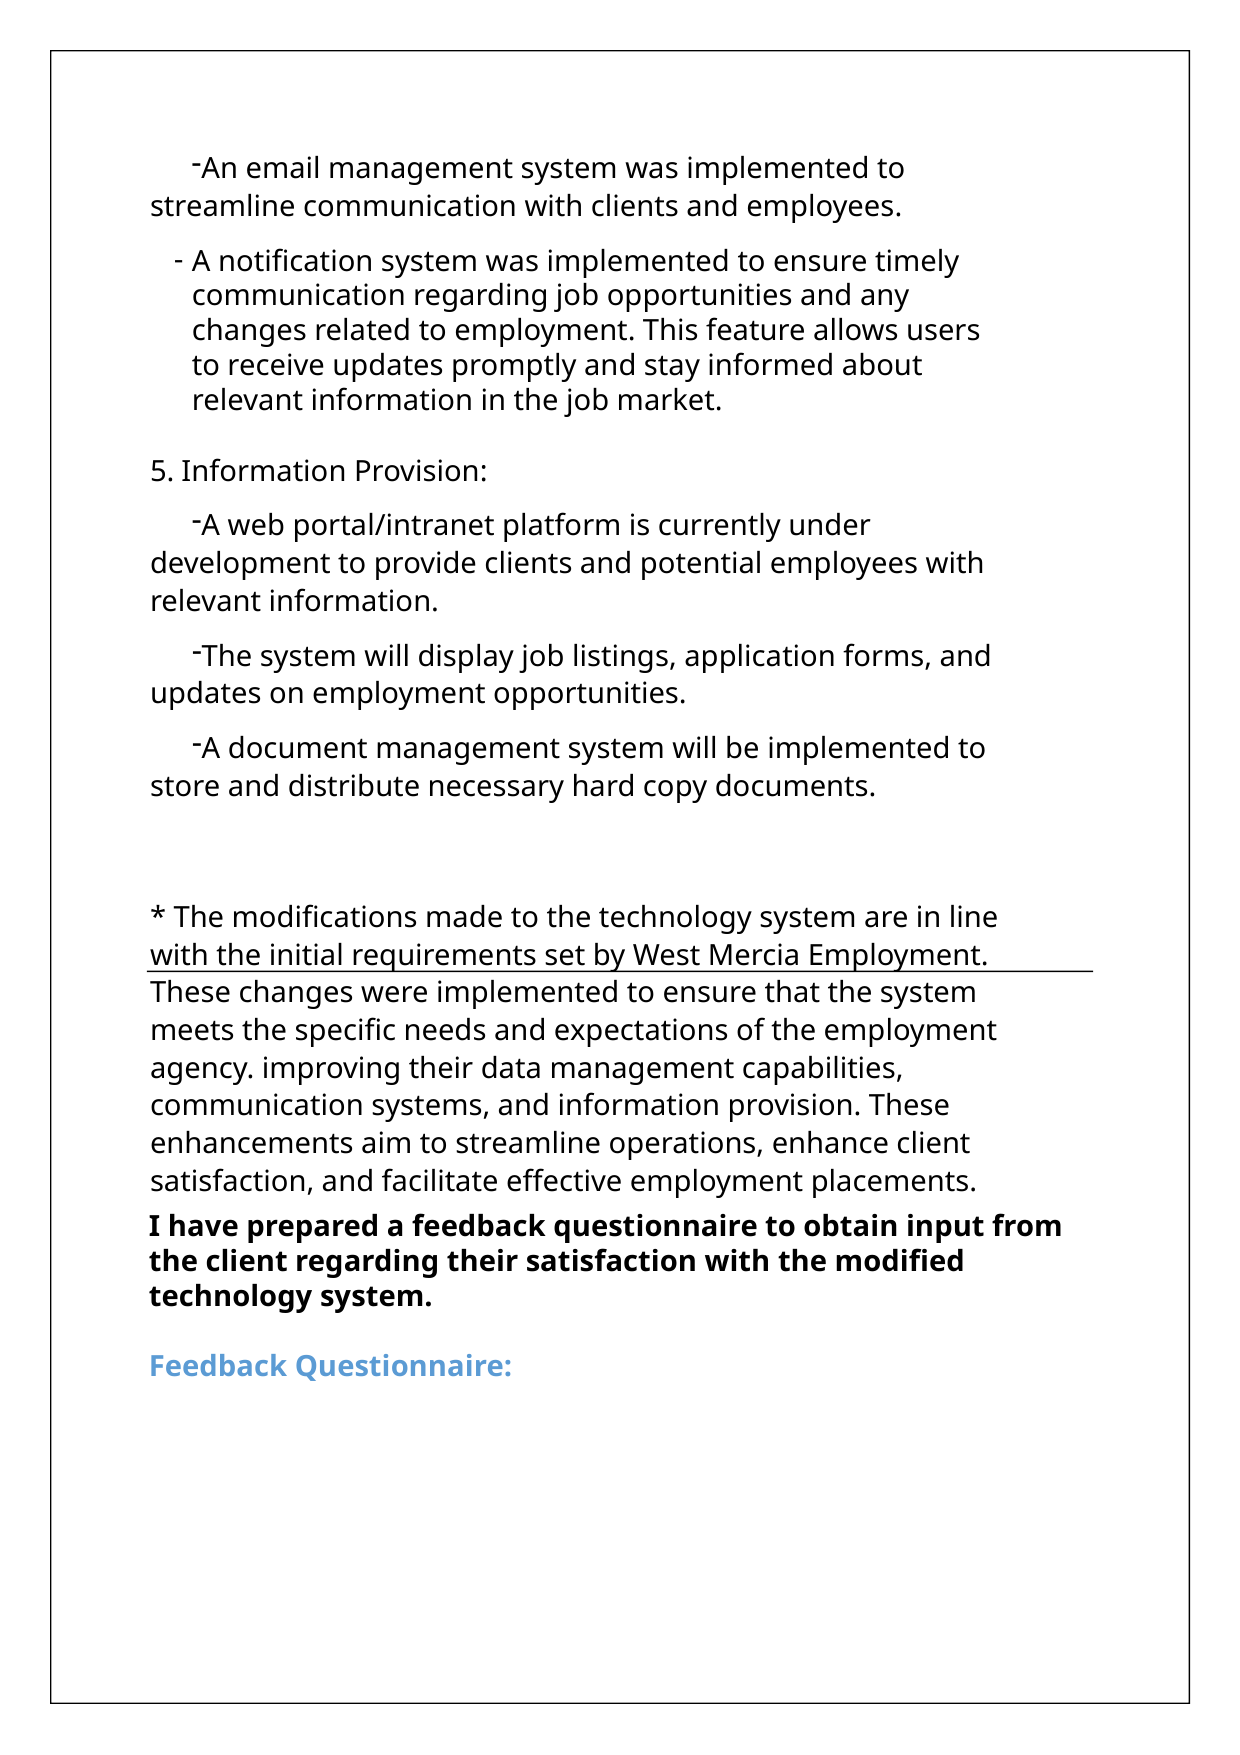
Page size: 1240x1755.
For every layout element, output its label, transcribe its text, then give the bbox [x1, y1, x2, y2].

text_box I have prepared a feedback questionnaire to obtain input from the client regarding their satisfaction with the modified technology system. Feedback Questionnaire: [146, 1202, 1065, 1383]
text_box [50, 50, 1191, 1704]
text_box An email management system was implemented to streamline communication with clients and employees. A notification system was implemented to ensure timely communication regarding job opportunities and any changes related to employment. This feature allows users to receive updates promptly and stay informed about relevant information in the job market. Information Provision: A web portal/intranet platform is currently under development to provide clients and potential employees with relevant information. The system will display job listings, application forms, and updates on employment opportunities. A document management system will be implemented to store and distribute necessary hard copy documents. * The modifications made to the technology system are in line with the initial requirements set by West Mercia Employment. These changes were implemented to ensure that the system meets the specific needs and expectations of the employment agency. improving their data management capabilities, communication systems, and information provision. These enhancements aim to streamline operations, enhance client satisfaction, and facilitate effective employment placements. [147, 144, 1084, 970]
text_box An email management system was implemented to streamline communication with clients and employees. A notification system was implemented to ensure timely communication regarding job opportunities and any changes related to employment. This feature allows users to receive updates promptly and stay informed about relevant information in the job market. Information Provision: A web portal/intranet platform is currently under development to provide clients and potential employees with relevant information. The system will display job listings, application forms, and updates on employment opportunities. A document management system will be implemented to store and distribute necessary hard copy documents. * The modifications made to the technology system are in line with the initial requirements set by West Mercia Employment. These changes were implemented to ensure that the system meets the specific needs and expectations of the employment agency. improving their data management capabilities, communication systems, and information provision. These enhancements aim to streamline operations, enhance client satisfaction, and facilitate effective employment placements. [147, 973, 1084, 1198]
